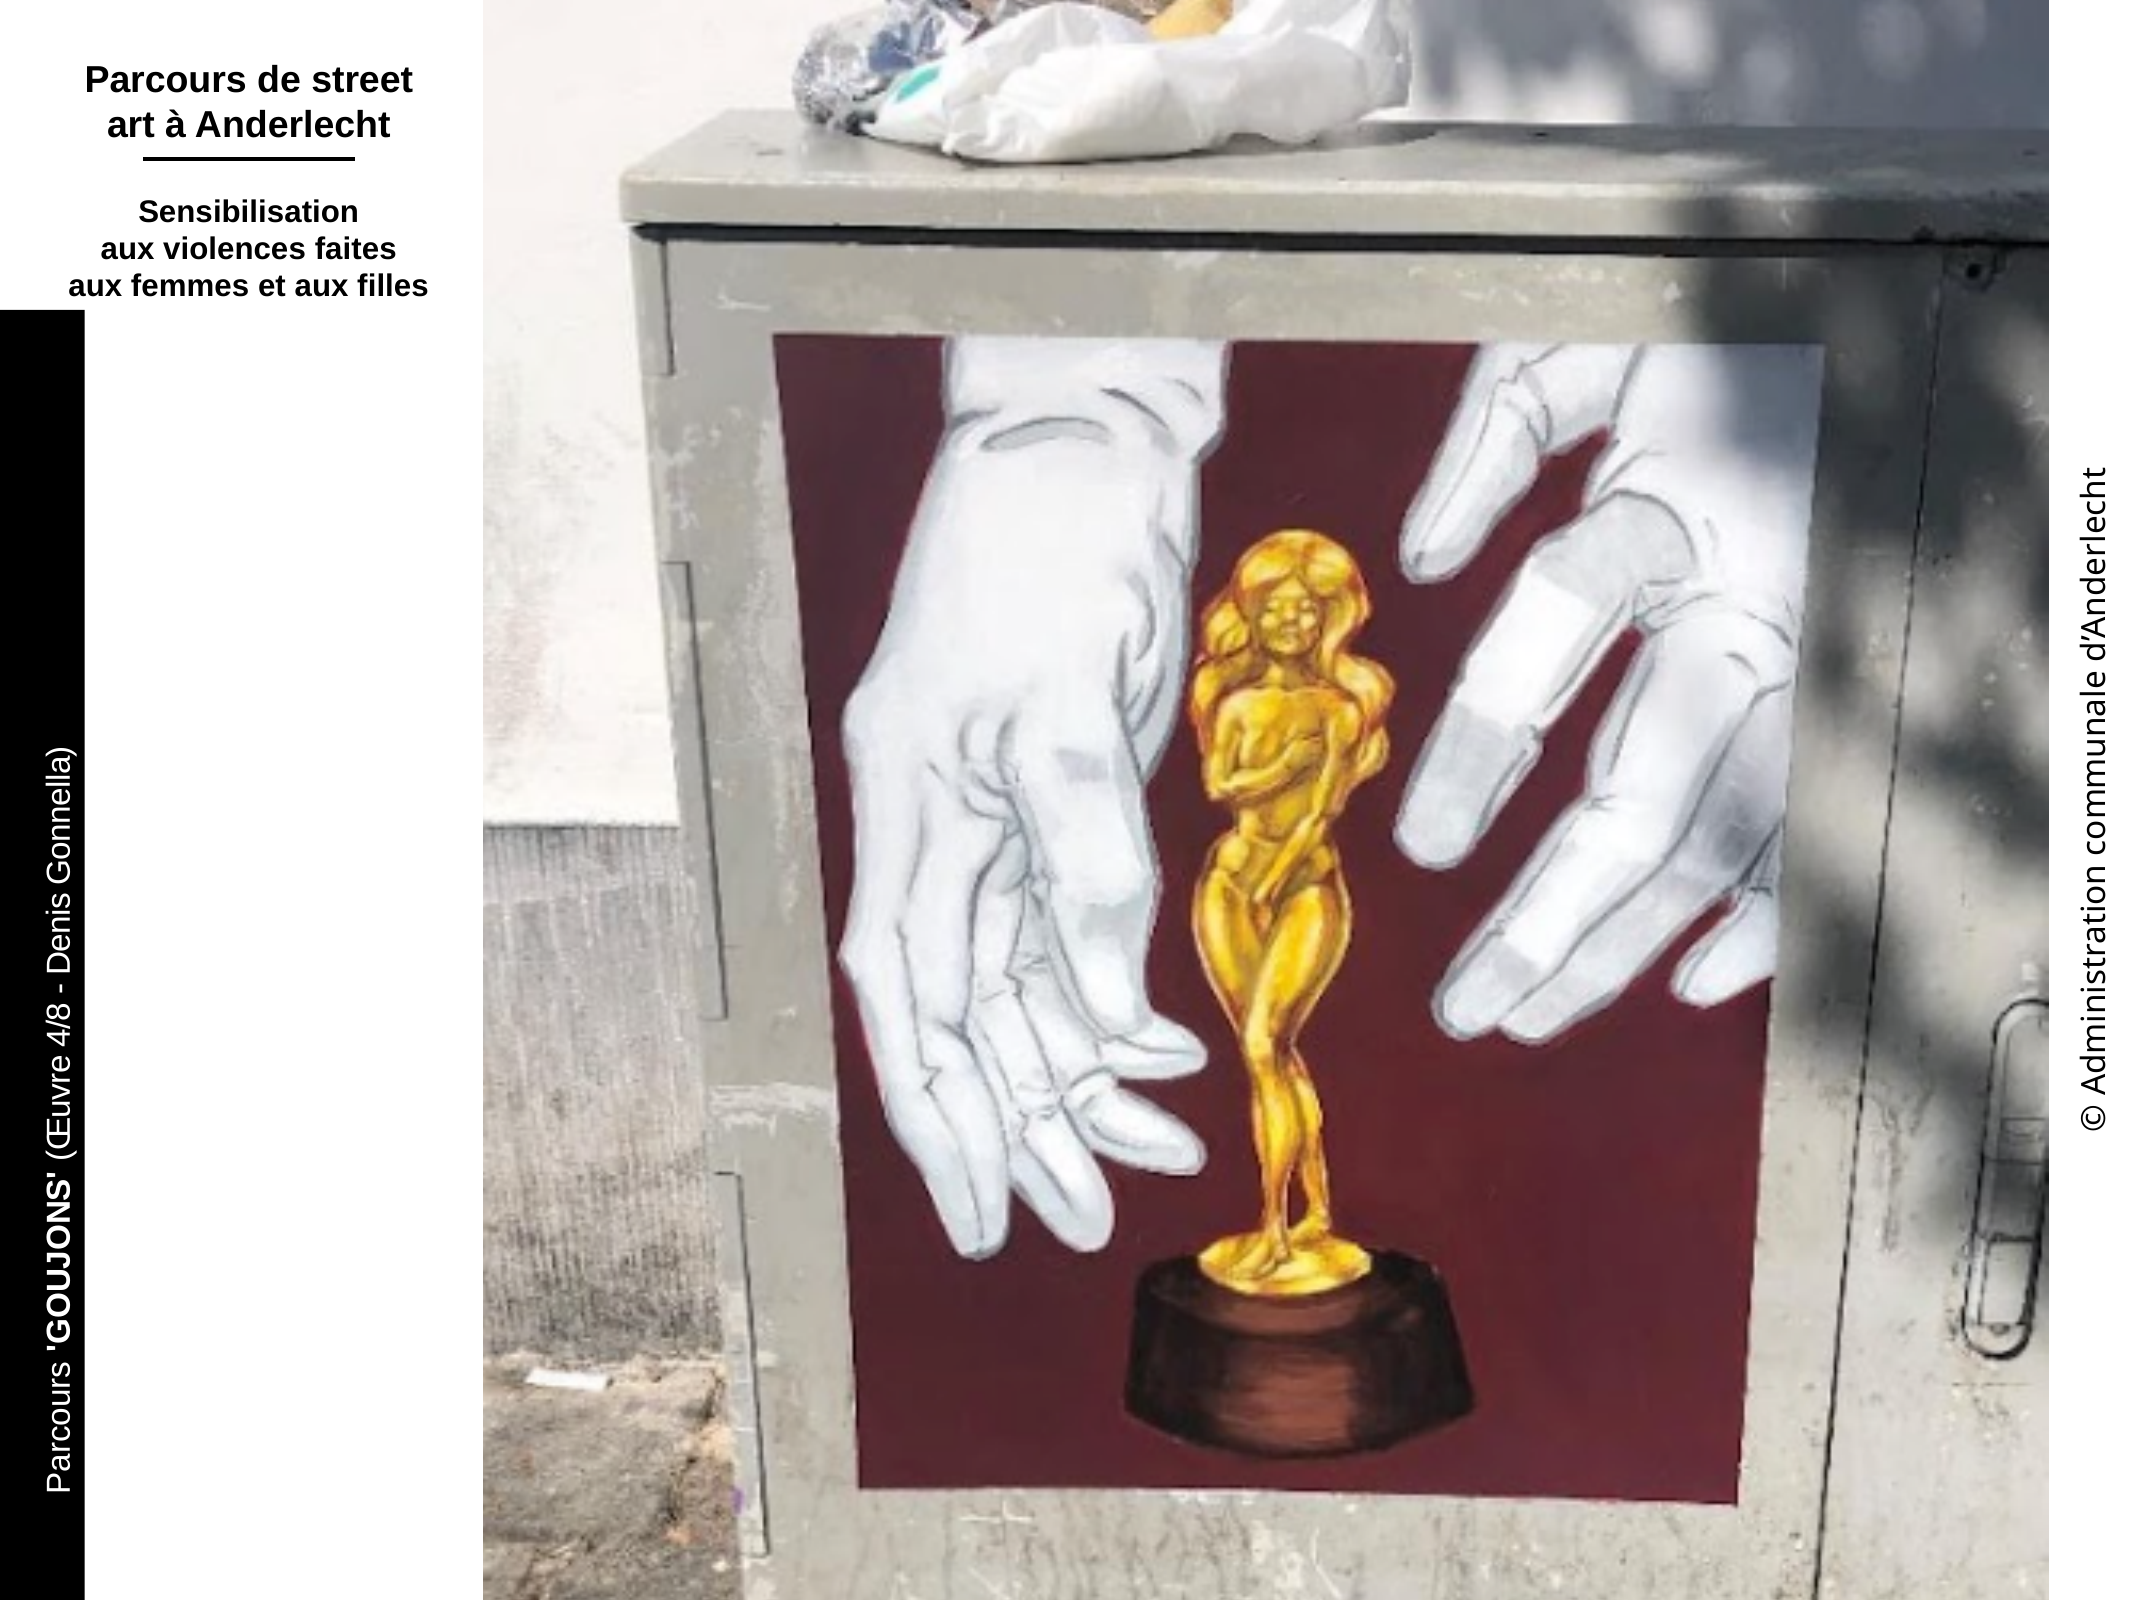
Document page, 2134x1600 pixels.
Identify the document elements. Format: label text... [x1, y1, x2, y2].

text_box Parcours 'GOUJONS' (Œuvre 4/8 - Denis Gonnella) [0, 312, 85, 1600]
text_box © Administration communale d’Anderlecht [2063, 459, 2120, 1141]
picture [483, 0, 2050, 1600]
text_box Parcours de street art à Anderlecht [0, 46, 477, 153]
text_box Sensibilisation aux violences faites aux femmes et aux filles [0, 182, 477, 312]
